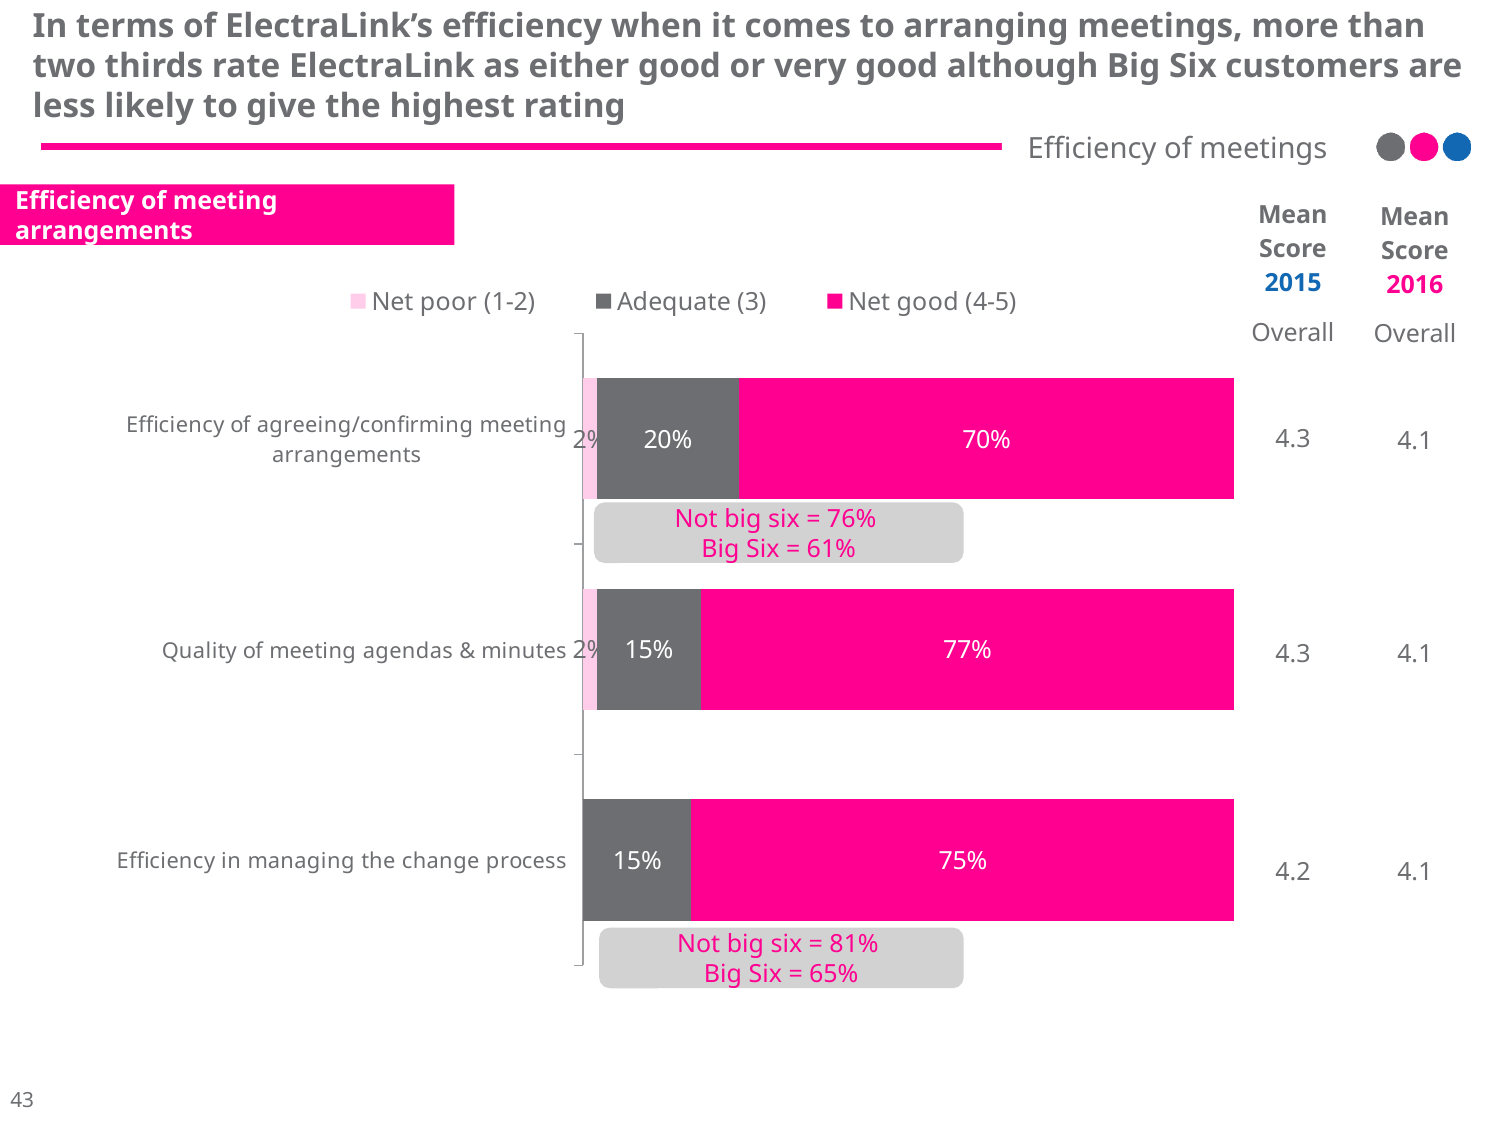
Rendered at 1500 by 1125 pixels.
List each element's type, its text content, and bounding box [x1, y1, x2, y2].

table_cell Overall [1353, 308, 1476, 415]
table_cell 4.2 [1232, 846, 1353, 1026]
table_cell 4.1 [1353, 415, 1476, 628]
chart [17, 266, 1235, 988]
table_cell Overall [1239, 307, 1353, 413]
picture [1376, 132, 1471, 161]
table_cell 4.3 [1239, 413, 1353, 628]
table_header Mean Score 2015 [1232, 190, 1353, 307]
text_box Efficiency of meeting arrangements [0, 182, 456, 247]
table_cell 4.1 [1353, 628, 1476, 846]
table_cell 4.3 [1239, 628, 1353, 846]
text_box Efficiency of meetings [1001, 121, 1354, 172]
slide_number 43 [0, 1081, 167, 1123]
table_header Mean Score 2016 [1353, 191, 1476, 308]
title In terms of ElectraLink’s efficiency when it comes to arranging meetings, more than two thirds rate ElectraLink as either good or very good although Big Six customers are less likely to give the highest rating [17, 8, 1500, 121]
table_cell 4.1 [1353, 846, 1476, 1025]
